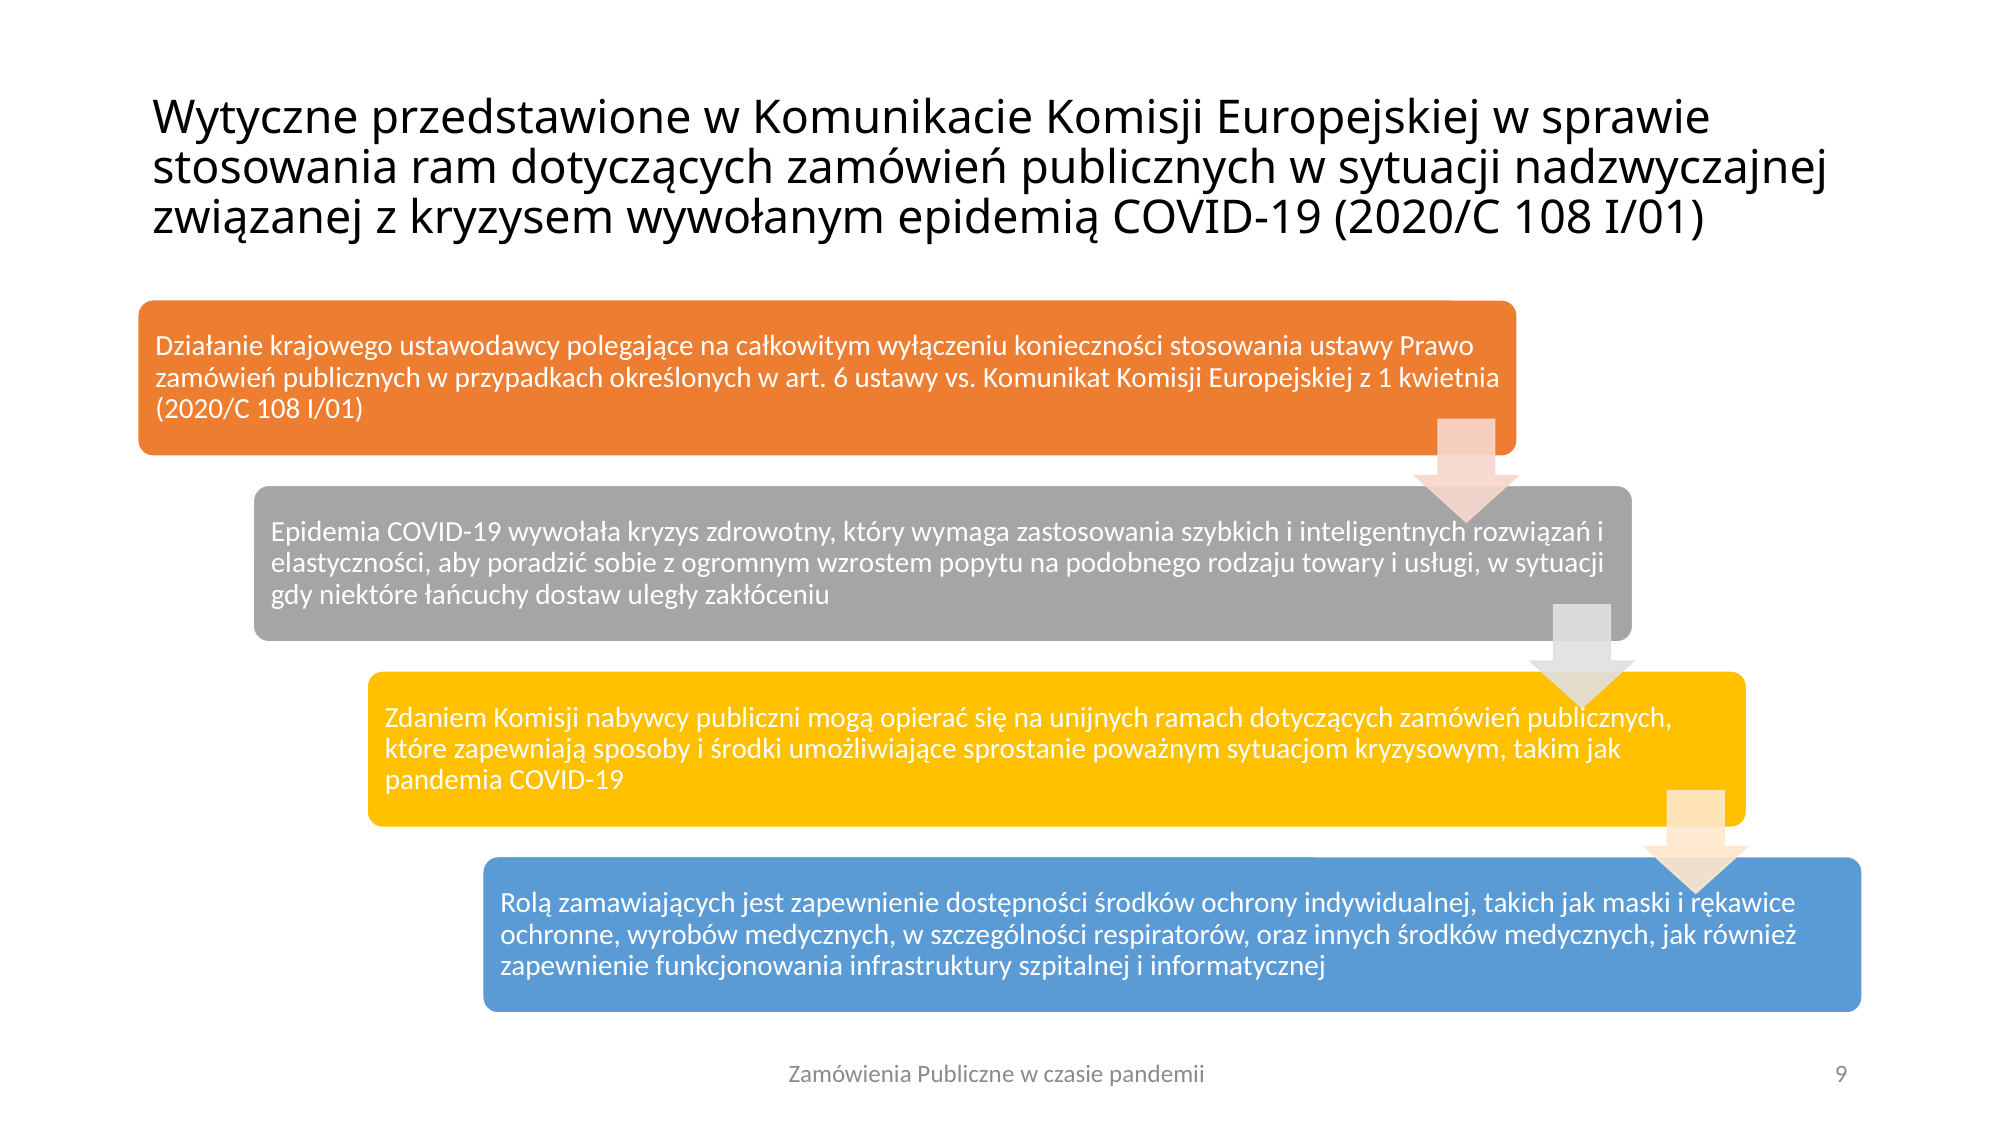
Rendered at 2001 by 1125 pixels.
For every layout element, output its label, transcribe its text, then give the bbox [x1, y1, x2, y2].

footer Zamówienia Publiczne w czasie pandemii [662, 1042, 1338, 1103]
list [137, 299, 1863, 1014]
title Wytyczne przedstawione w Komunikacie Komisji Europejskiej w sprawie stosowania ram dotyczących zamówień publicznych w sytuacji nadzwyczajnej związanej z kryzysem wywołanym epidemią COVID-19 (2020/C 108 I/01) [137, 59, 1863, 278]
slide_number 9 [1412, 1042, 1863, 1103]
